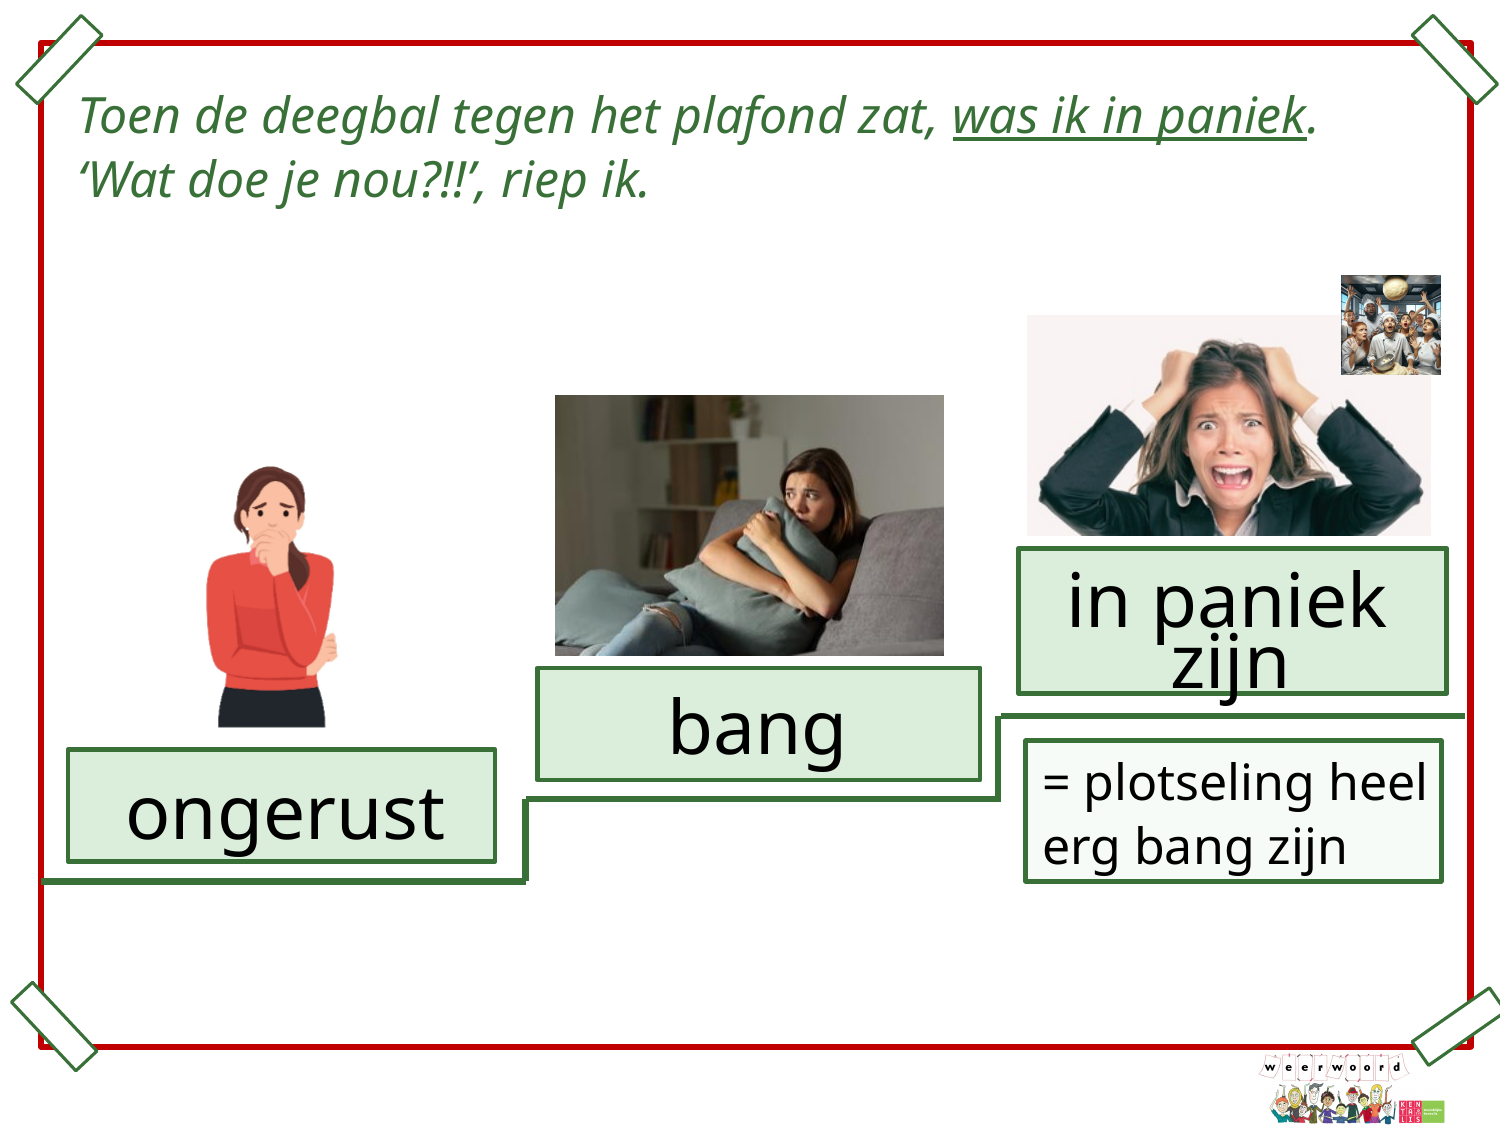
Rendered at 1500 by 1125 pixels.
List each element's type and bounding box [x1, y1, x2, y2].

picture [555, 395, 945, 656]
picture [104, 429, 440, 739]
picture [1257, 1074, 1448, 1125]
picture [1026, 275, 1441, 536]
text_box [39, 12, 1500, 1074]
